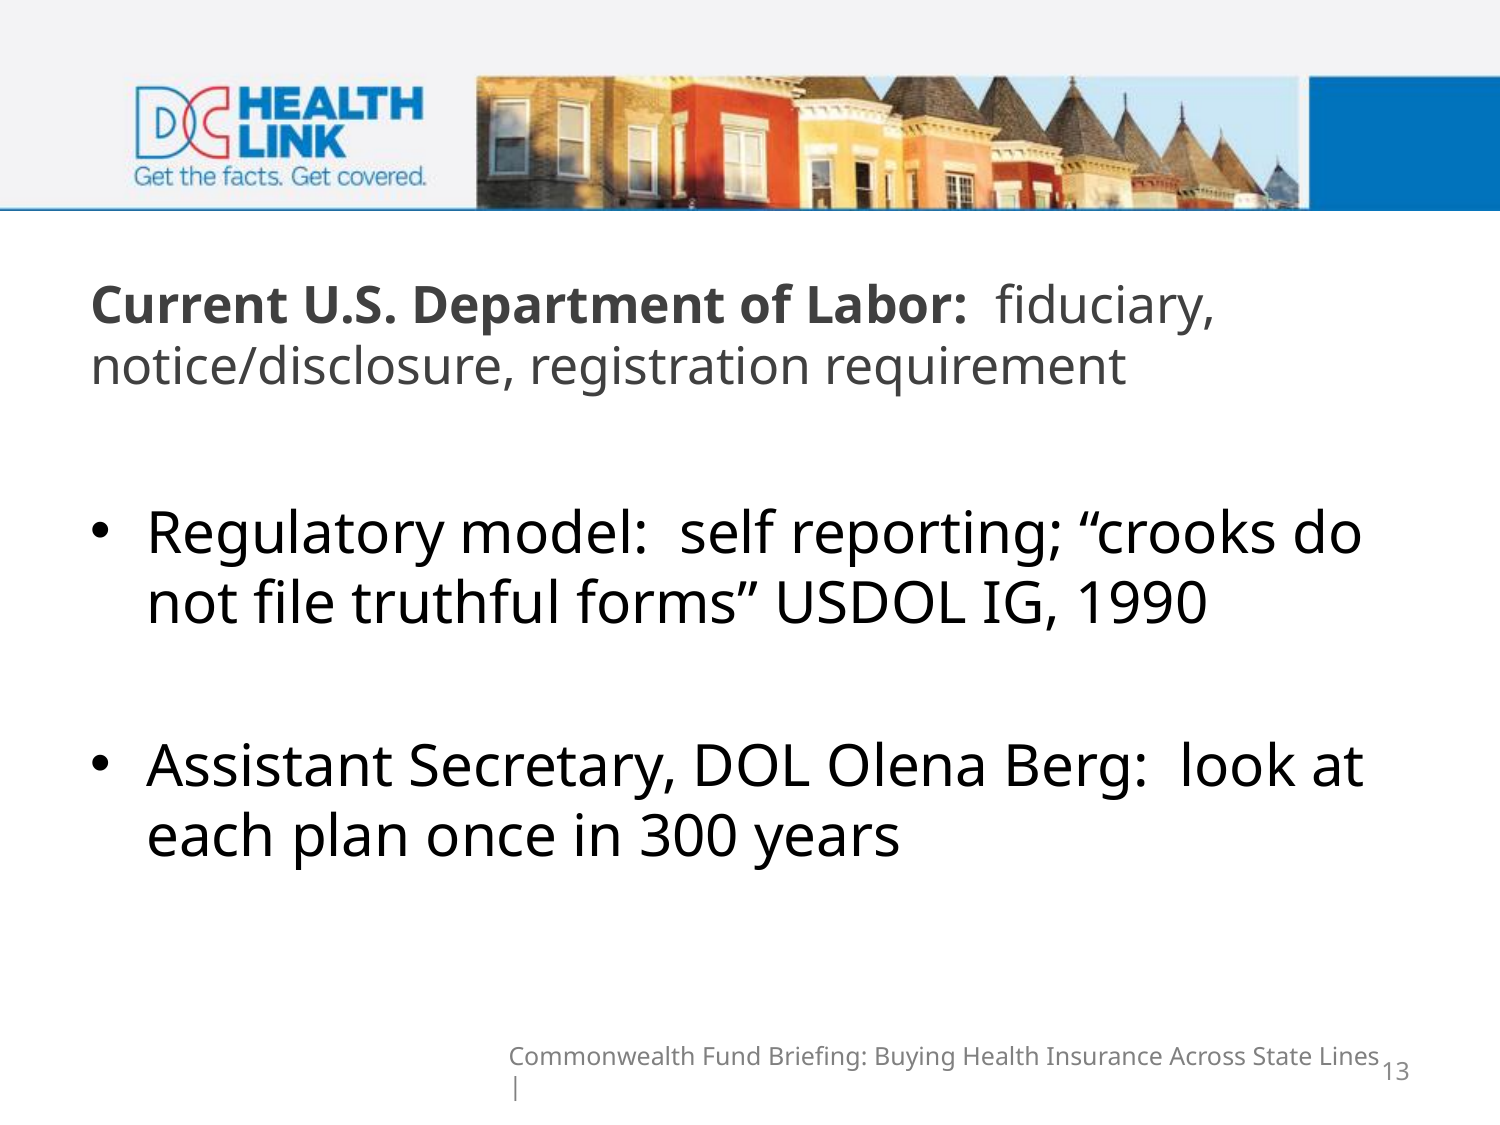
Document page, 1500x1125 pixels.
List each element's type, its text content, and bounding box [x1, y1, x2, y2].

title Current U.S. Department of Labor: fiduciary, notice/disclosure, registration requirement [75, 262, 1425, 460]
picture [0, 0, 1500, 211]
footer Commonwealth Fund Briefing: Buying Health Insurance Across State Lines | [493, 1040, 1425, 1100]
list Regulatory model: self reporting; “crooks do not file truthful forms” USDOL IG, 1990 Assistant Secretary, DOL Olena Berg: look at each plan once in 300 years [75, 487, 1425, 1075]
